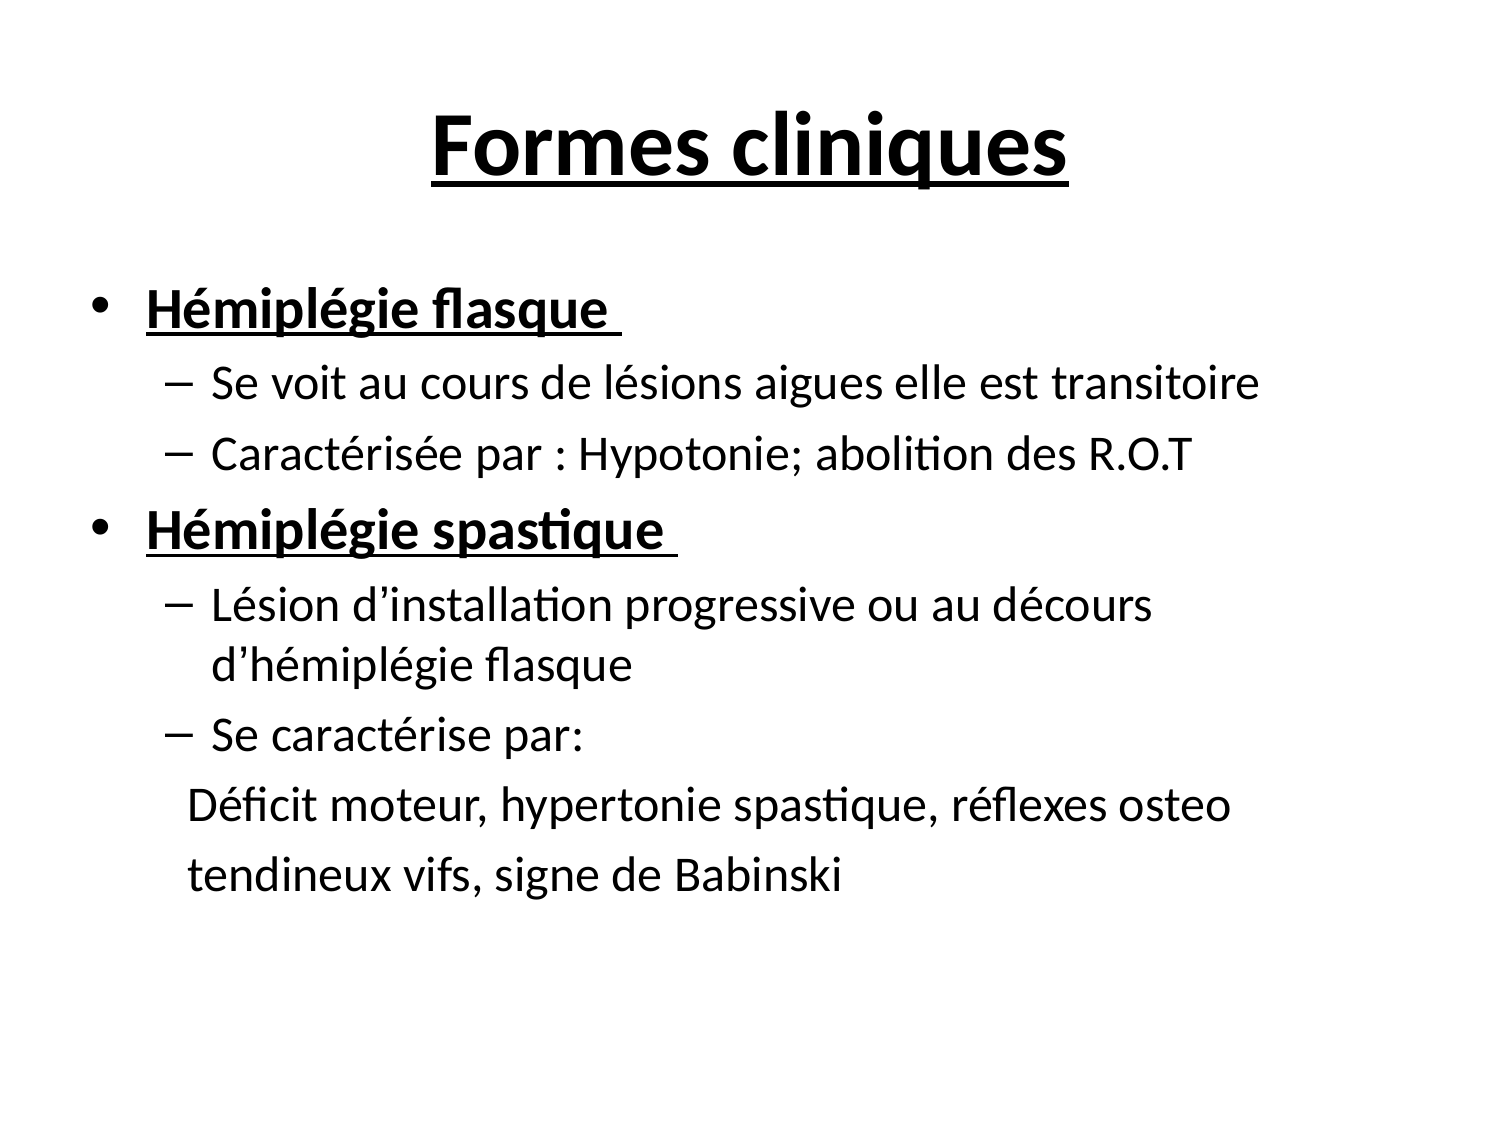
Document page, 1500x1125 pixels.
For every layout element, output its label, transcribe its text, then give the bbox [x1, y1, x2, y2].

title Formes cliniques [75, 45, 1425, 233]
list Hémiplégie flasque Se voit au cours de lésions aigues elle est transitoire Caractérisée par : Hypotonie; abolition des R.O.T Hémiplégie spastique Lésion d’installation progressive ou au décours d’hémiplégie flasque Se caractérise par: Déficit moteur, hypertonie spastique, réflexes osteo tendineux vifs, signe de Babinski [75, 262, 1425, 1005]
